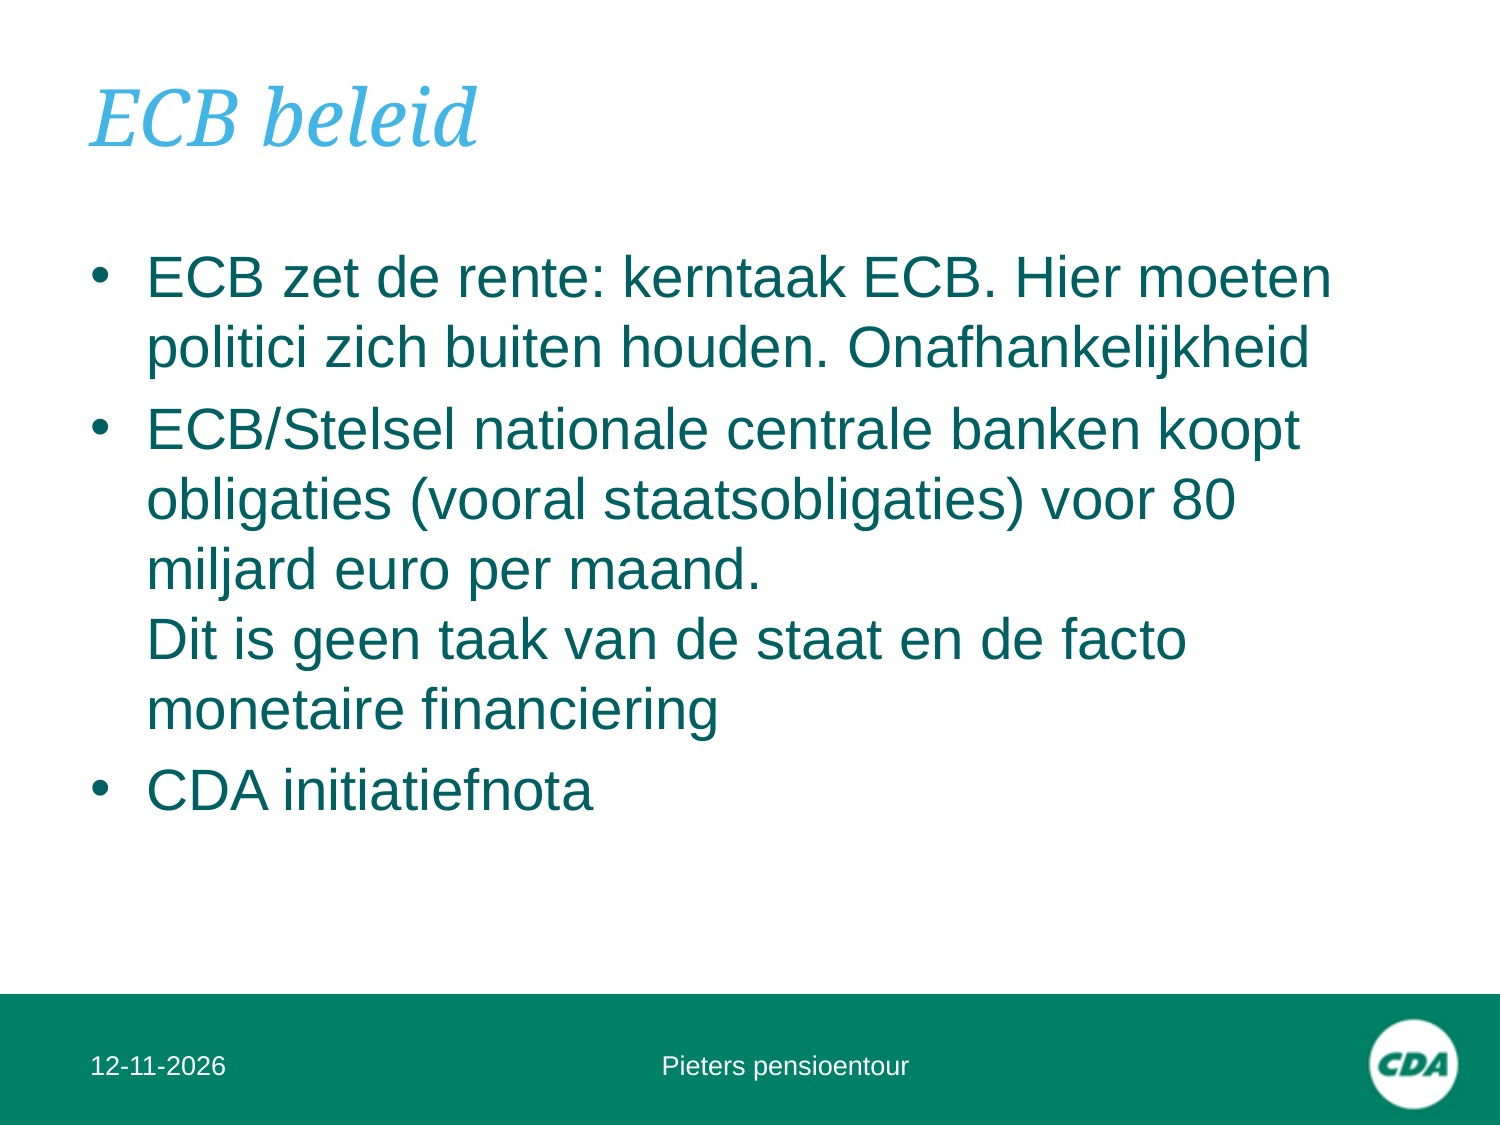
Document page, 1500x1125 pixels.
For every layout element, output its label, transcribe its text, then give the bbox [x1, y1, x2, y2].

footer Pieters pensioentour [289, 1035, 1282, 1095]
title ECB beleid [75, 45, 1425, 185]
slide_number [75, 1035, 278, 1095]
picture [0, 994, 1500, 1125]
list ECB zet de rente: kerntaak ECB. Hier moeten politici zich buiten houden. Onafhankelijkheid ECB/Stelsel nationale centrale banken koopt obligaties (vooral staatsobligaties) voor 80 miljard euro per maand. Dit is geen taak van de staat en de facto monetaire financiering CDA initiatiefnota [75, 231, 1425, 975]
